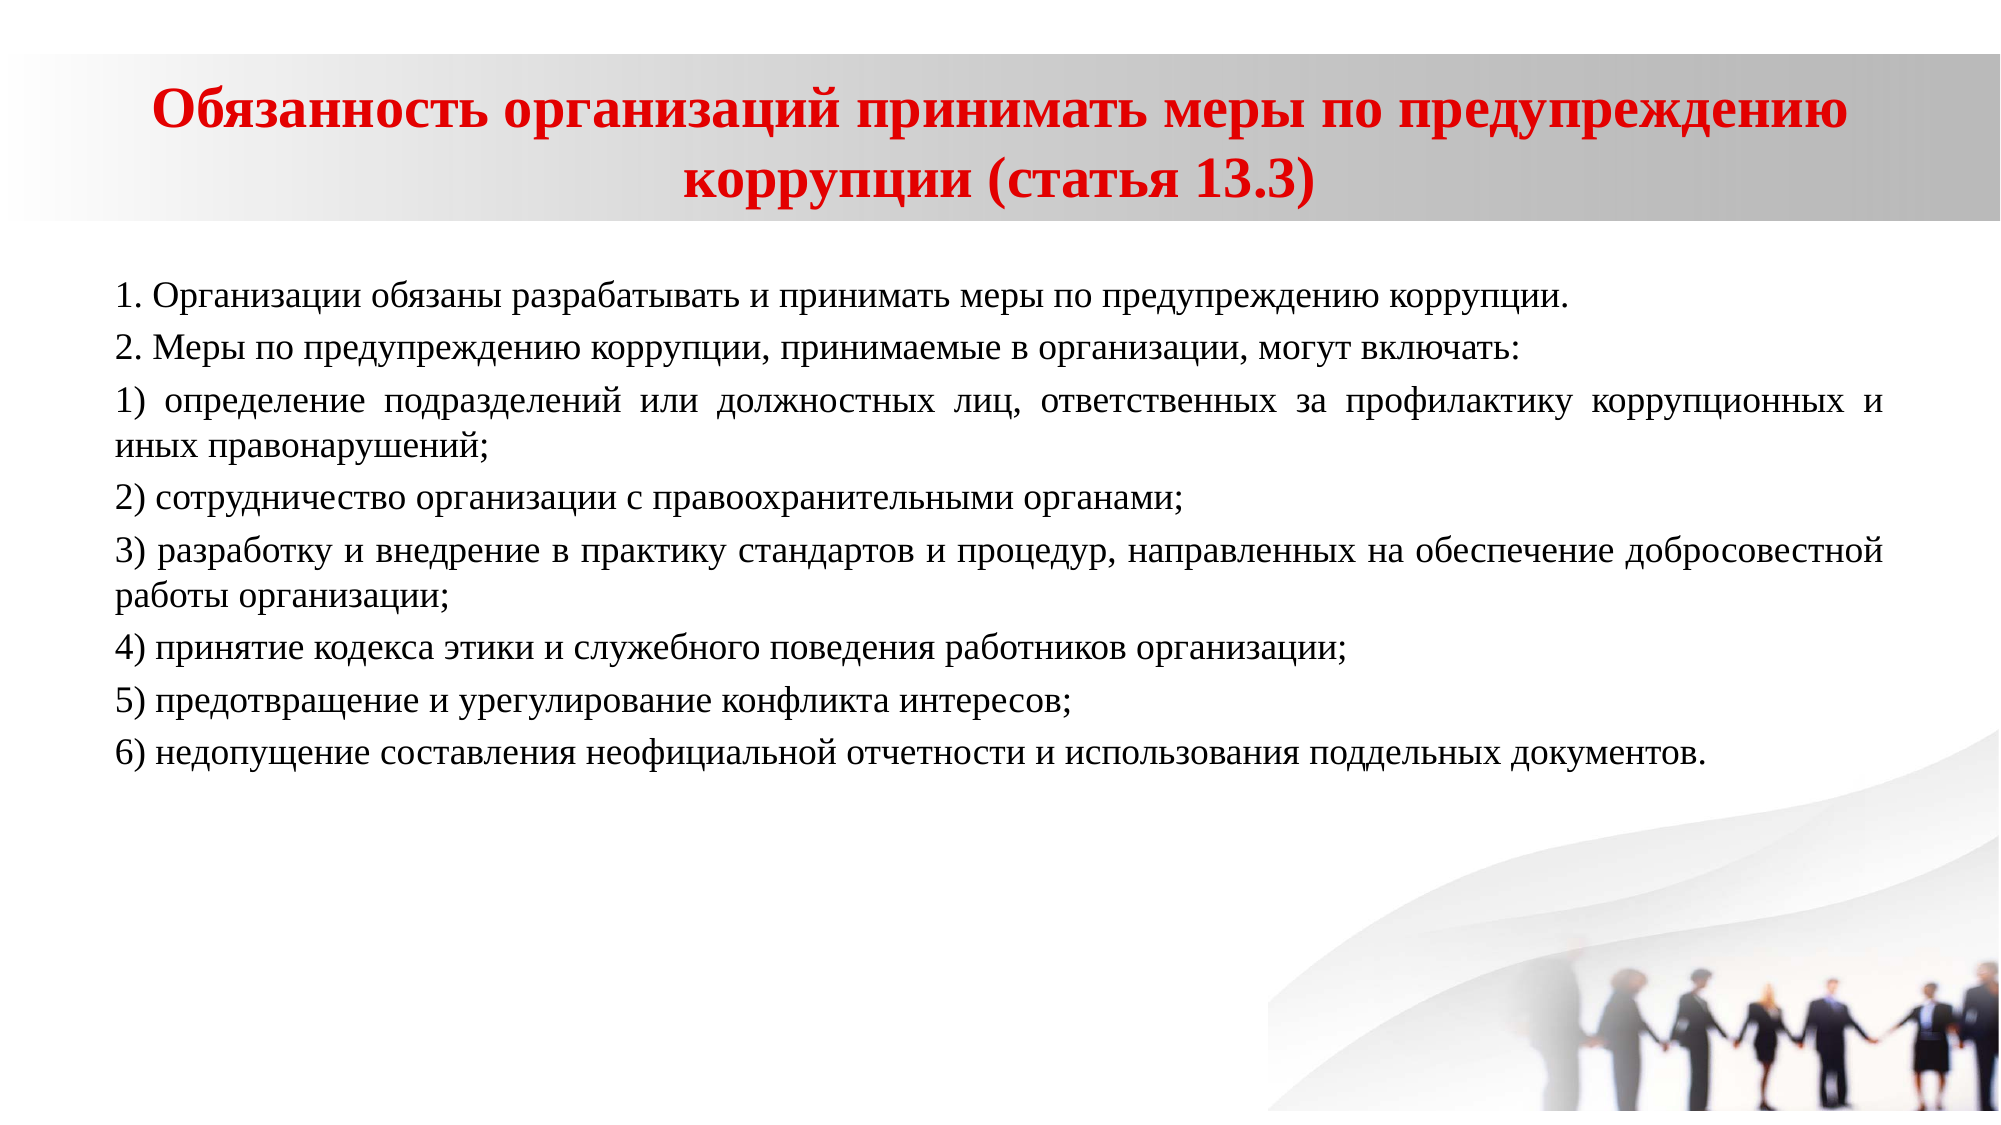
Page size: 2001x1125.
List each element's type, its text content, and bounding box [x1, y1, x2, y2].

list 1. Организации обязаны разрабатывать и принимать меры по предупреждению коррупции. 2. Меры по предупреждению коррупции, принимаемые в организации, могут включать: 1) определение подразделений или должностных лиц, ответственных за профилактику коррупционных и иных правонарушений; 2) сотрудничество организации с правоохранительными органами; 3) разработку и внедрение в практику стандартов и процедур, направленных на обеспечение добросовестной работы организации; 4) принятие кодекса этики и служебного поведения работников организации; 5) предотвращение и урегулирование конфликта интересов; 6) недопущение составления неофициальной отчетности и использования поддельных документов. [99, 262, 1901, 1006]
title Обязанность организаций принимать меры по предупреждению коррупции (статья 13.3) [99, 44, 1901, 233]
picture [1268, 728, 1999, 1111]
